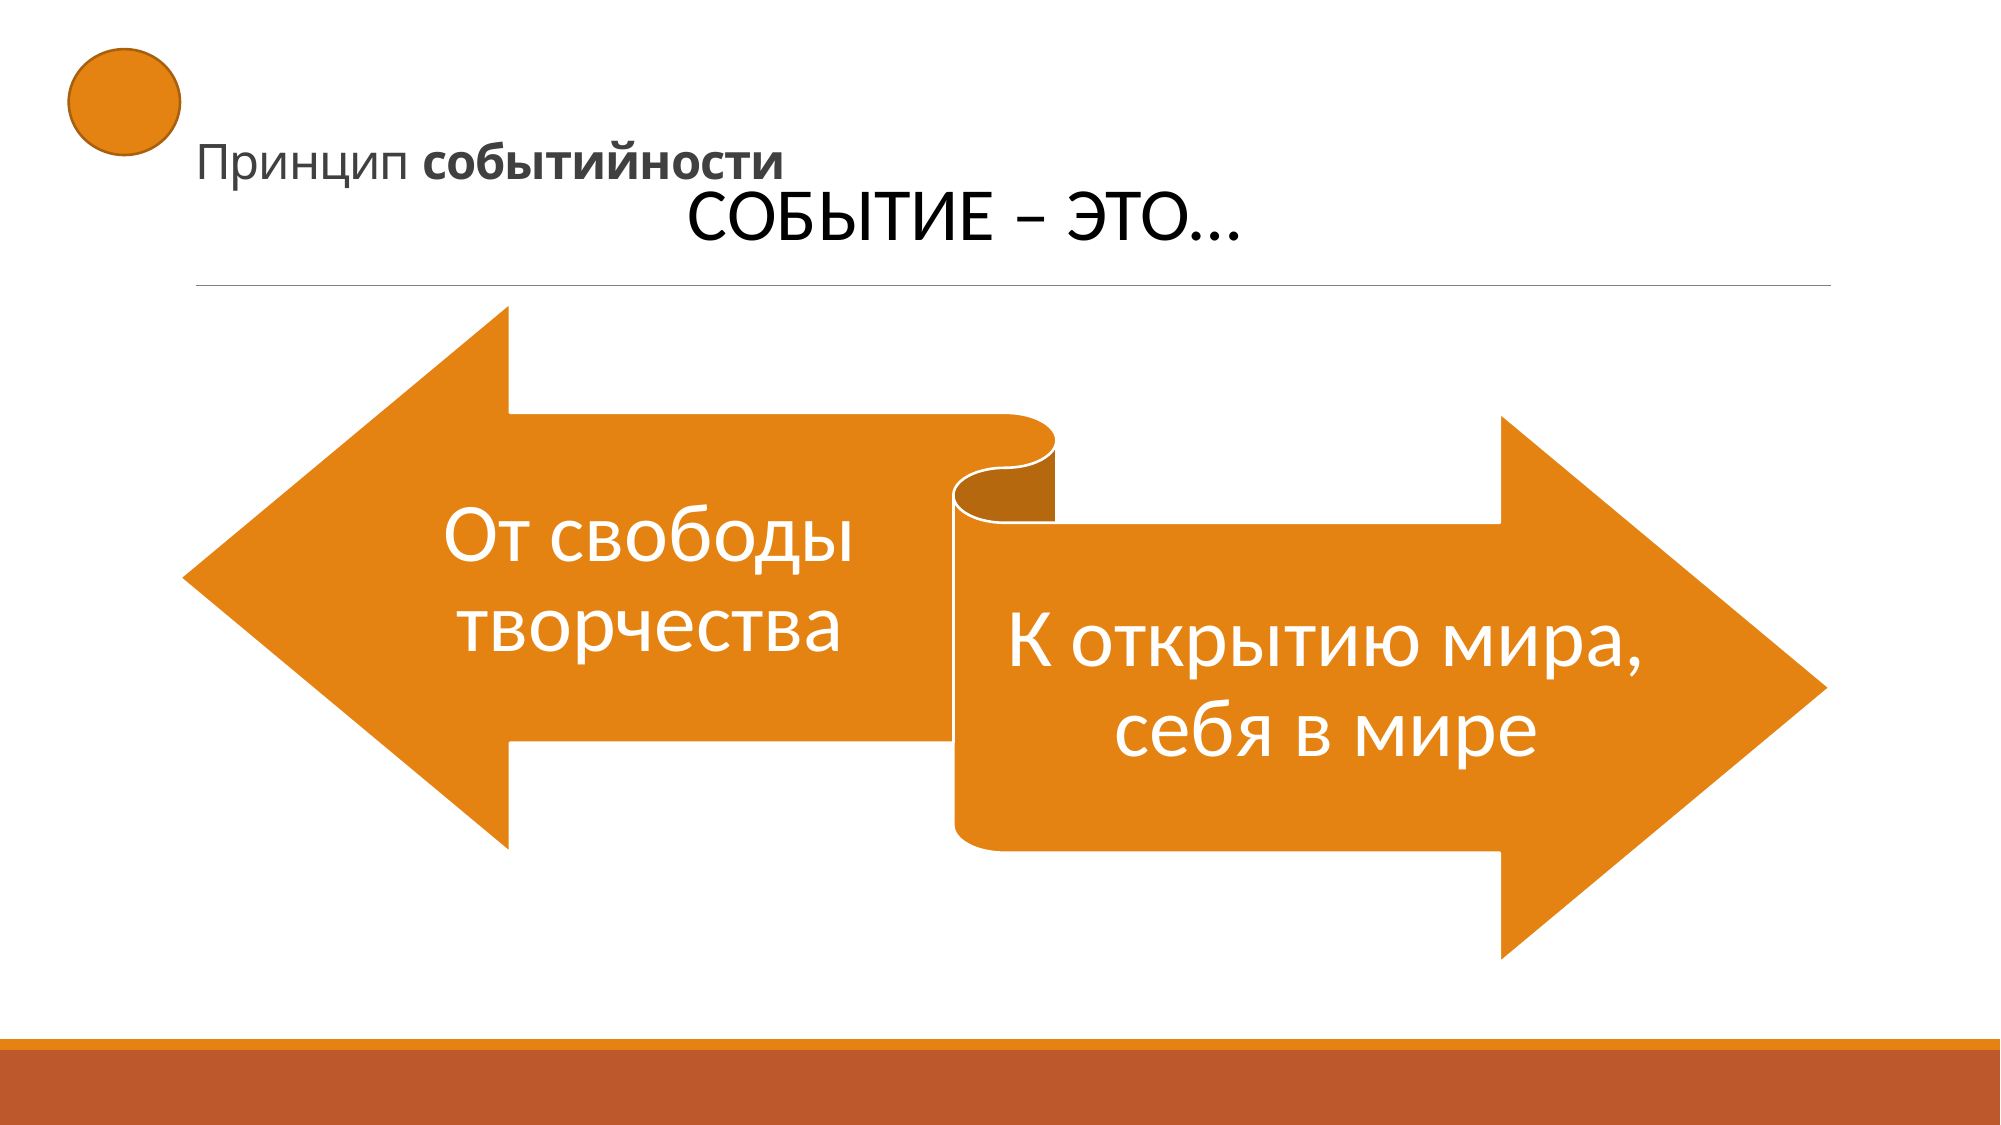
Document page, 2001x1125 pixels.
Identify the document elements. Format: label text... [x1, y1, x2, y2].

text_box СОБЫТИЕ – ЭТО… [672, 157, 1257, 300]
title Принцип событийности [179, 131, 1830, 257]
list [179, 302, 1831, 964]
text_box [67, 47, 182, 157]
